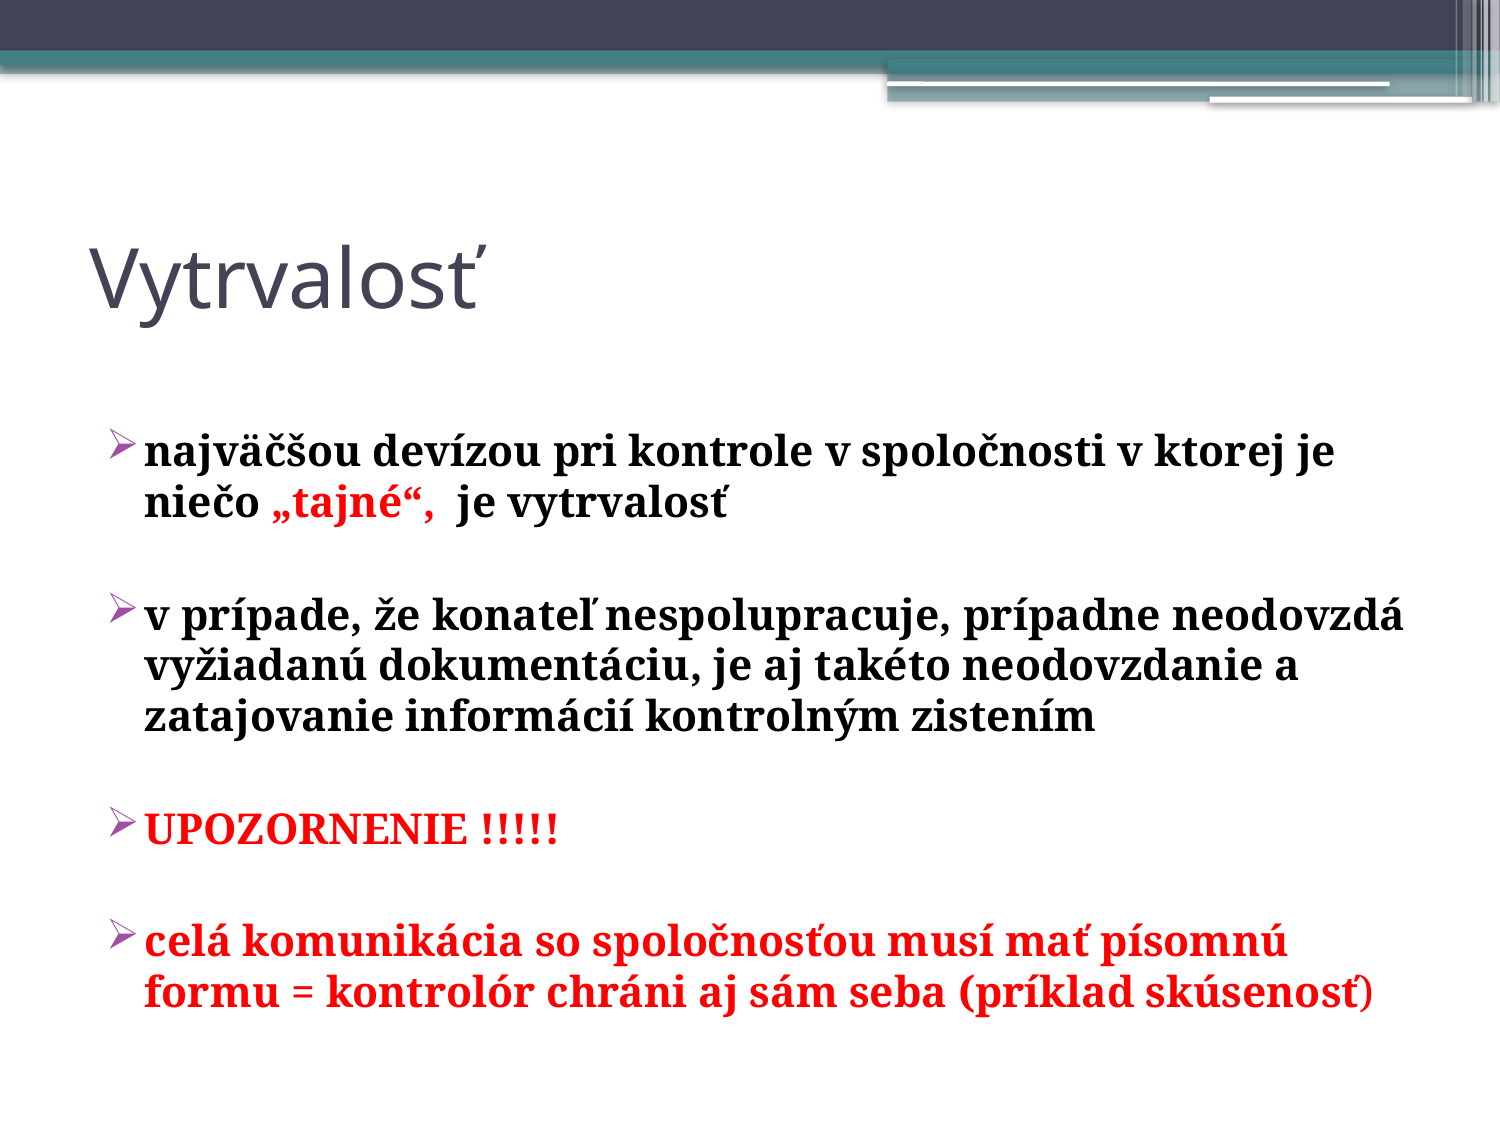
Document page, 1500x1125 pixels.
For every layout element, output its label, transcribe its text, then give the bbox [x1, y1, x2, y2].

title Vytrvalosť [75, 187, 1425, 363]
list najväčšou devízou pri kontrole v spoločnosti v ktorej je niečo „tajné“, je vytrvalosť v prípade, že konateľ nespolupracuje, prípadne neodovzdá vyžiadanú dokumentáciu, je aj takéto neodovzdanie a zatajovanie informácií kontrolným zistením UPOZORNENIE !!!!! celá komunikácia so spoločnosťou musí mať písomnú formu = kontrolór chráni aj sám seba (príklad skúsenosť) [75, 368, 1425, 1079]
